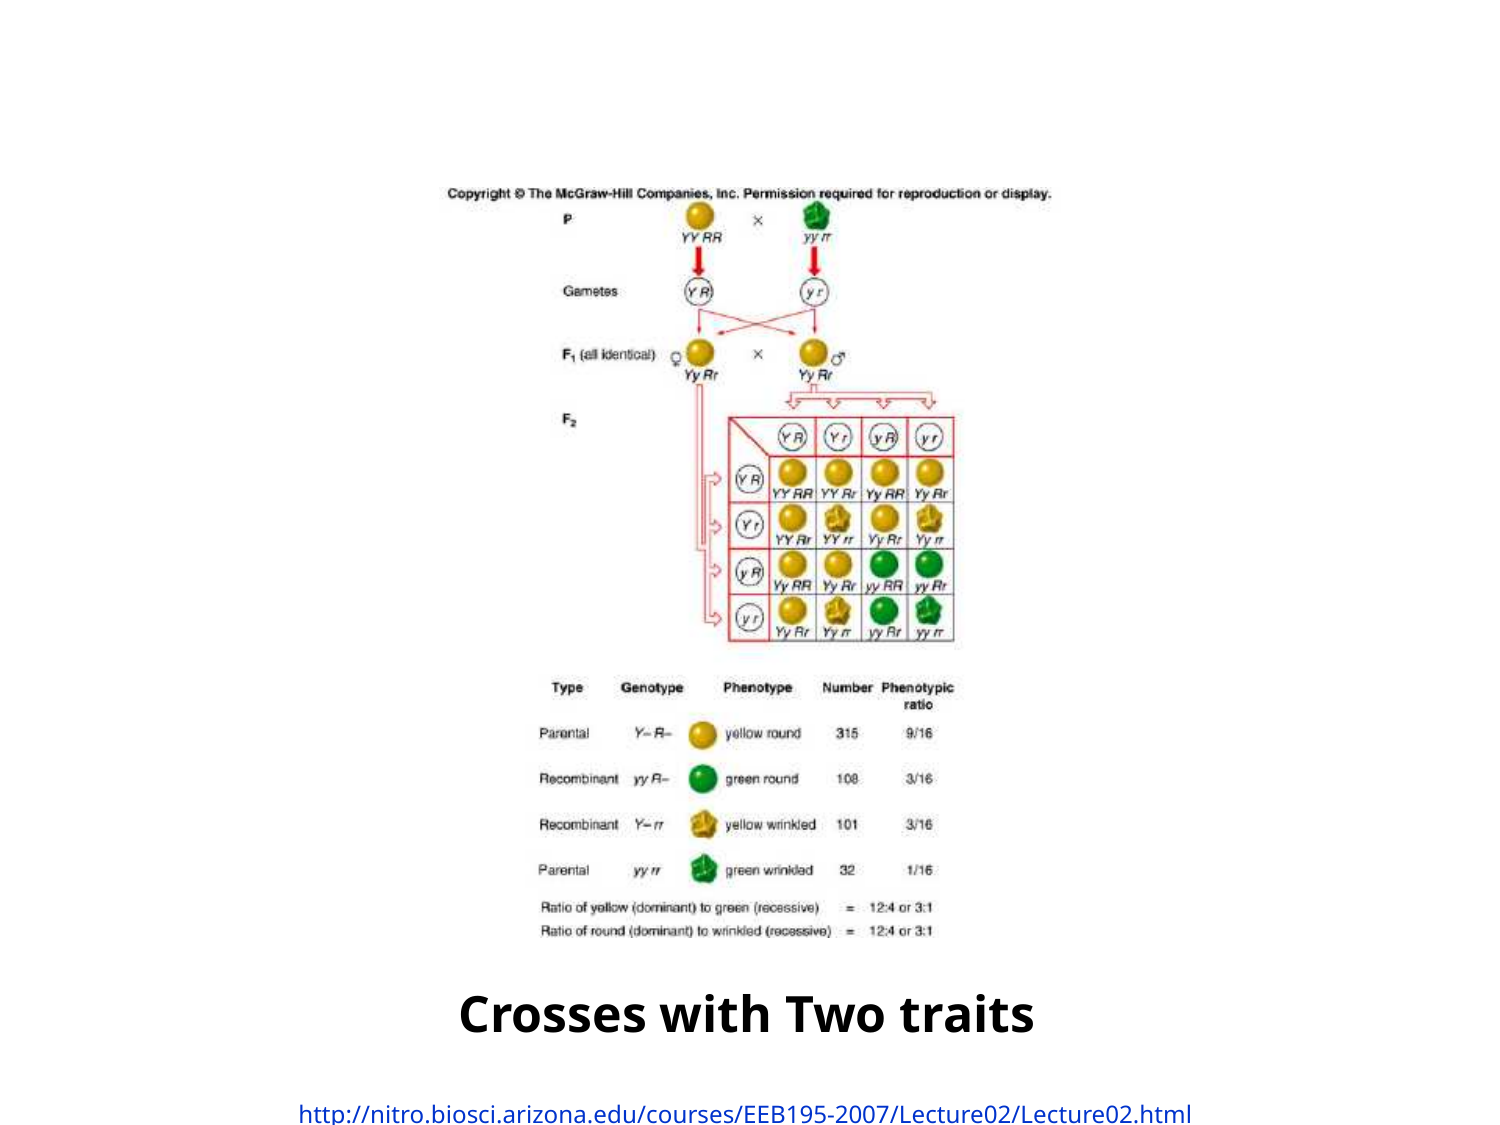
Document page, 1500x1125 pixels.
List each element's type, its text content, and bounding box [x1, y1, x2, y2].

text_box http://nitro.biosci.arizona.edu/courses/EEB195-2007/Lecture02/Lecture02.html [283, 1062, 1209, 1125]
picture [438, 187, 1062, 938]
text_box Crosses with Two traits [37, 945, 1457, 1050]
